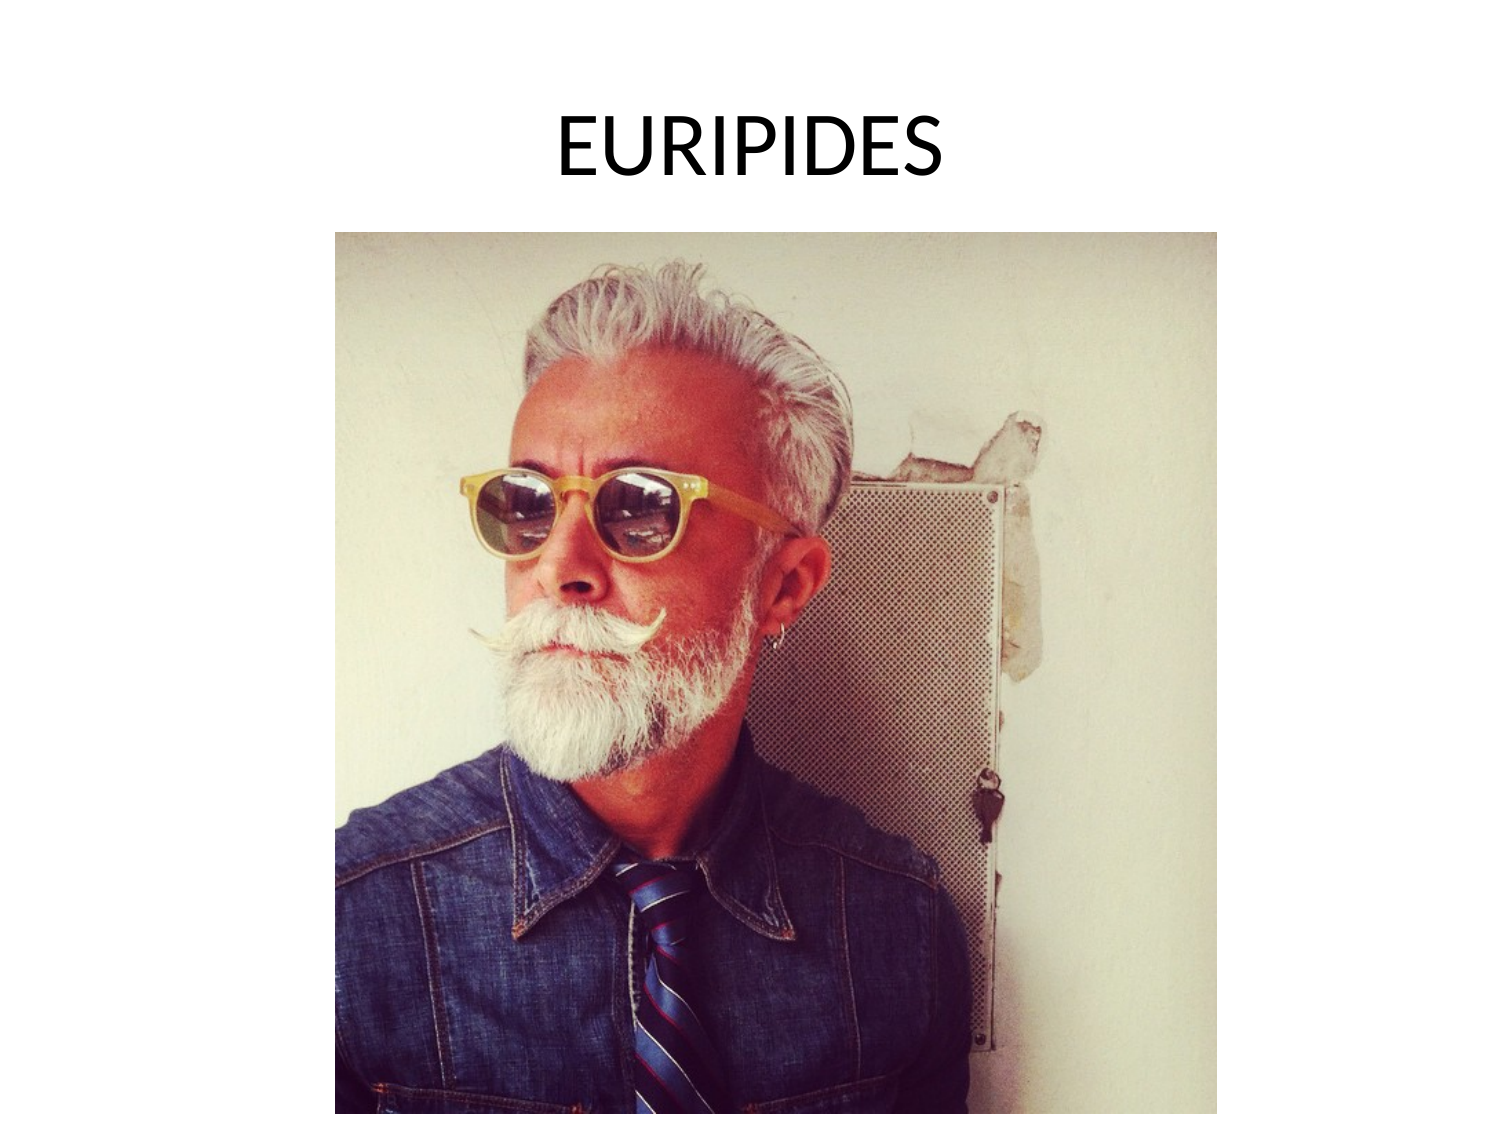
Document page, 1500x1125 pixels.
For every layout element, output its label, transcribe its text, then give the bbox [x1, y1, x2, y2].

picture [334, 232, 1217, 1115]
title EURIPIDES [75, 45, 1425, 233]
